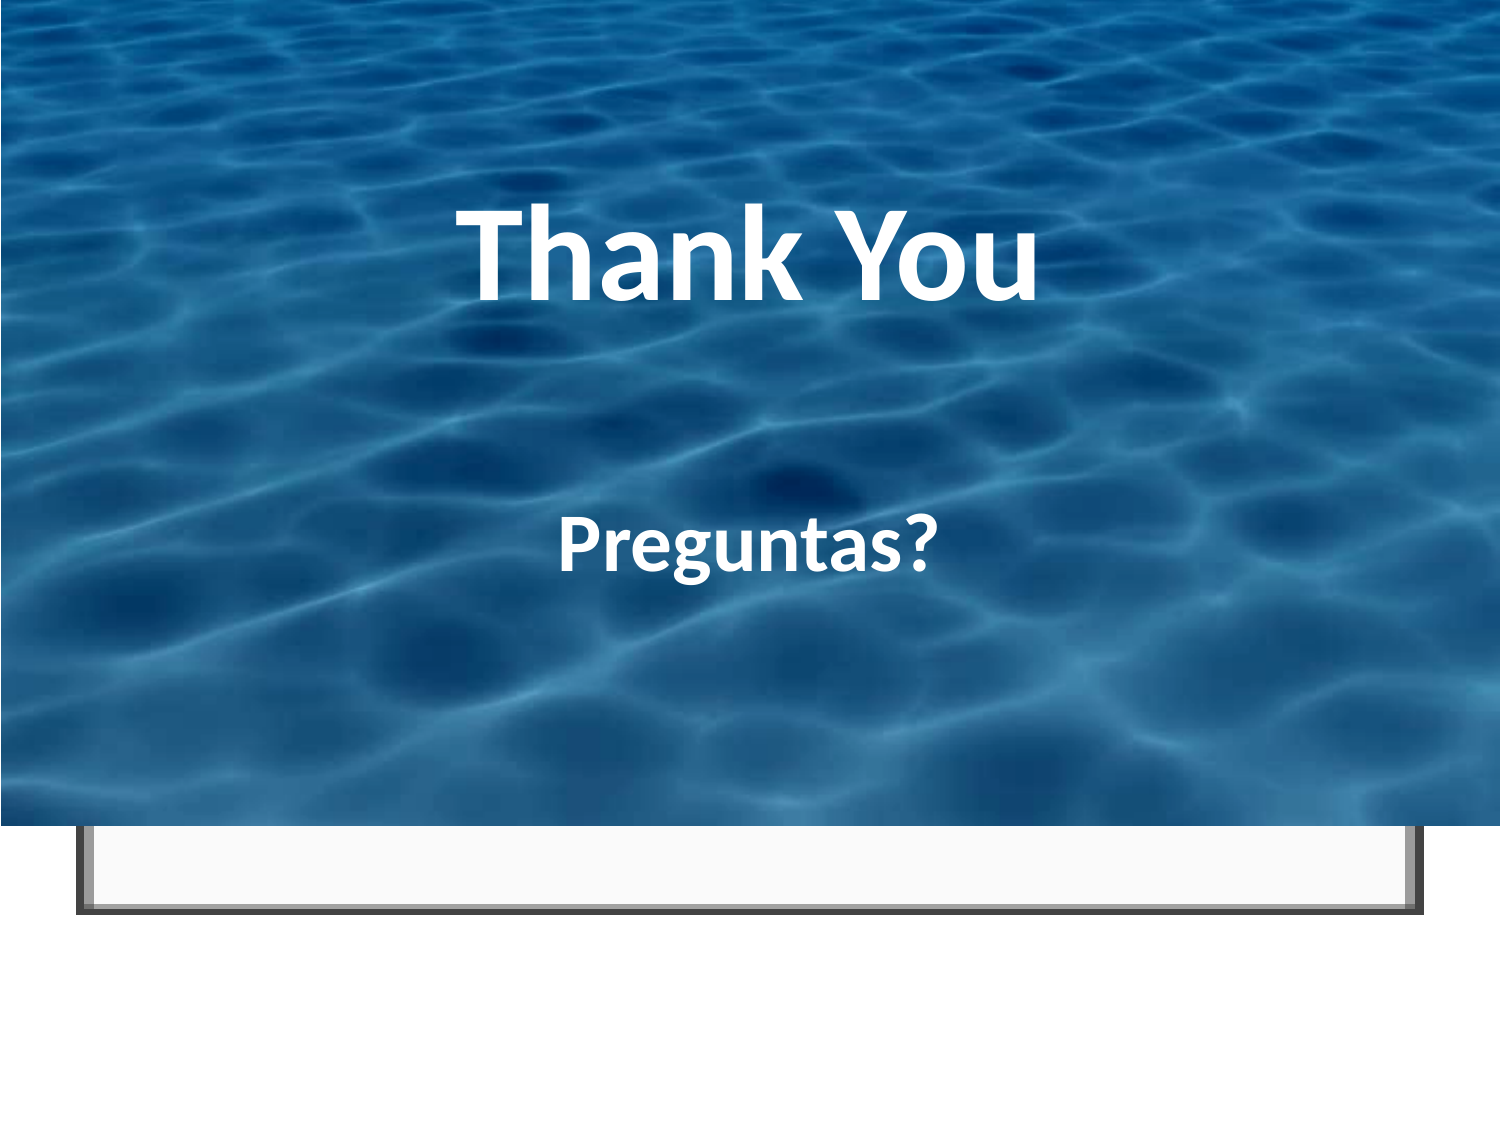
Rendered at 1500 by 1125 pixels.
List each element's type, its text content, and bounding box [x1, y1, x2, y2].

picture [1, 0, 1500, 826]
subtitle Preguntas? [225, 480, 1275, 625]
title Thank You [37, 125, 1463, 367]
